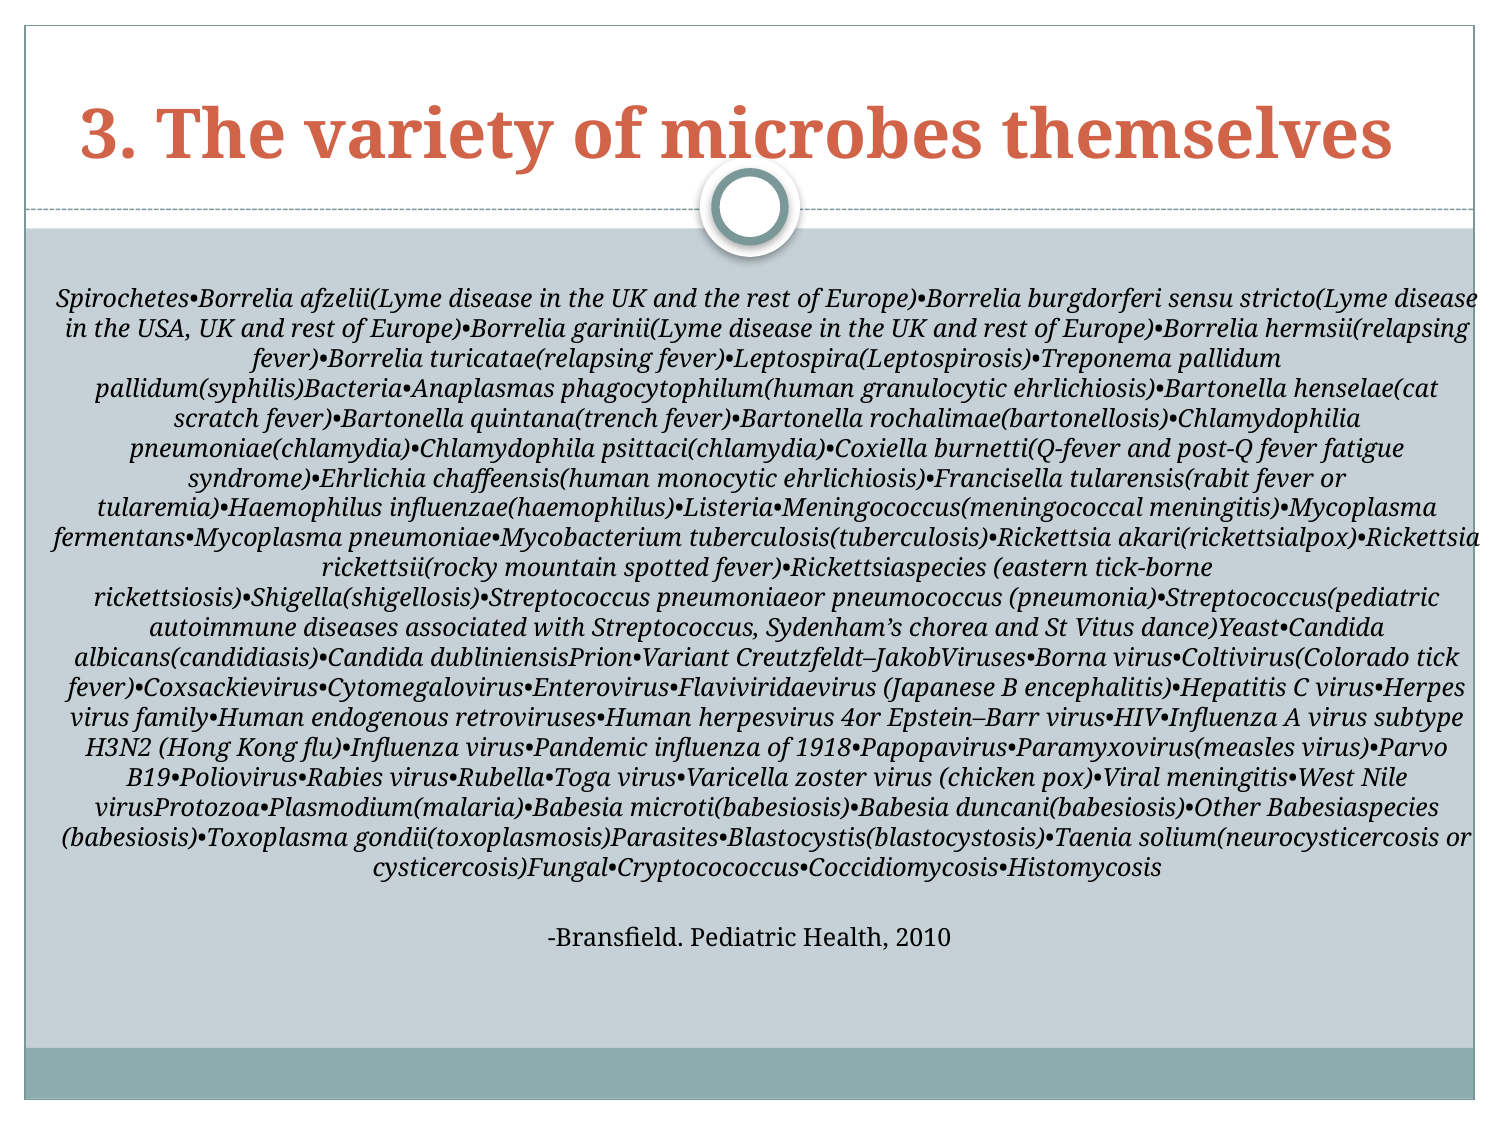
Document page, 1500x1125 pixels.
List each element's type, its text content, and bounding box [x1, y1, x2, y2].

title 3. The variety of microbes themselves [62, 75, 1413, 263]
list Spirochetes•Borrelia afzelii(Lyme disease in the UK and the rest of Europe)•Borrelia burgdorferi sensu stricto(Lyme disease in the USA, UK and rest of Europe)•Borrelia garinii(Lyme disease in the UK and rest of Europe)•Borrelia hermsii(relapsing fever)•Borrelia turicatae(relapsing fever)•Leptospira(Leptospirosis)•Treponema pallidum pallidum(syphilis)Bacteria•Anaplasmas phagocytophilum(human granulocytic ehrlichiosis)•Bartonella henselae(cat scratch fever)•Bartonella quintana(trench fever)•Bartonella rochalimae(bartonellosis)•Chlamydophilia pneumoniae(chlamydia)•Chlamydophila psittaci(chlamydia)•Coxiella burnetti(Q-fever and post-Q fever fatigue syndrome)•Ehrlichia chaffeensis(human monocytic ehrlichiosis)•Francisella tularensis(rabit fever or tularemia)•Haemophilus influenzae(haemophilus)•Listeria•Meningococcus(meningococcal meningitis)•Mycoplasma fermentans•Mycoplasma pneumoniae•Mycobacterium tuberculosis(tuberculosis)•Rickettsia akari(rickettsialpox)•Rickettsia rickettsii(rocky mountain spotted fever)•Rickettsiaspecies (eastern tick-borne rickettsiosis)•Shigella(shigellosis)•Streptococcus pneumoniaeor pneumococcus (pneumonia)•Streptococcus(pediatric autoimmune diseases associated with Streptococcus, Sydenham’s chorea and St Vitus dance)Yeast•Candida albicans(candidiasis)•Candida dubliniensisPrion•Variant Creutzfeldt–JakobViruses•Borna virus•Coltivirus(Colorado tick fever)•Coxsackievirus•Cytomegalovirus•Enterovirus•Flaviviridaevirus (Japanese B encephalitis)•Hepatitis C virus•Herpes virus family•Human endogenous retroviruses•Human herpesvirus 4or Epstein–Barr virus•HIV•Influenza A virus subtype H3N2 (Hong Kong flu)•Influenza virus•Pandemic influenza of 1918•Papopavirus•Paramyxovirus(measles virus)•Parvo B19•Poliovirus•Rabies virus•Rubella•Toga virus•Varicella zoster virus (chicken pox)•Viral meningitis•West Nile virusProtozoa•Plasmodium(malaria)•Babesia microti(babesiosis)•Babesia duncani(babesiosis)•Other Babesiaspecies (babesiosis)•Toxoplasma gondii(toxoplasmosis)Parasites•Blastocystis(blastocystosis)•Taenia solium(neurocysticercosis or cysticercosis)Fungal•Cryptocococcus•Coccidiomycosis•Histomycosis -Bransfield. Pediatric Health, 2010 [0, 275, 1500, 1018]
